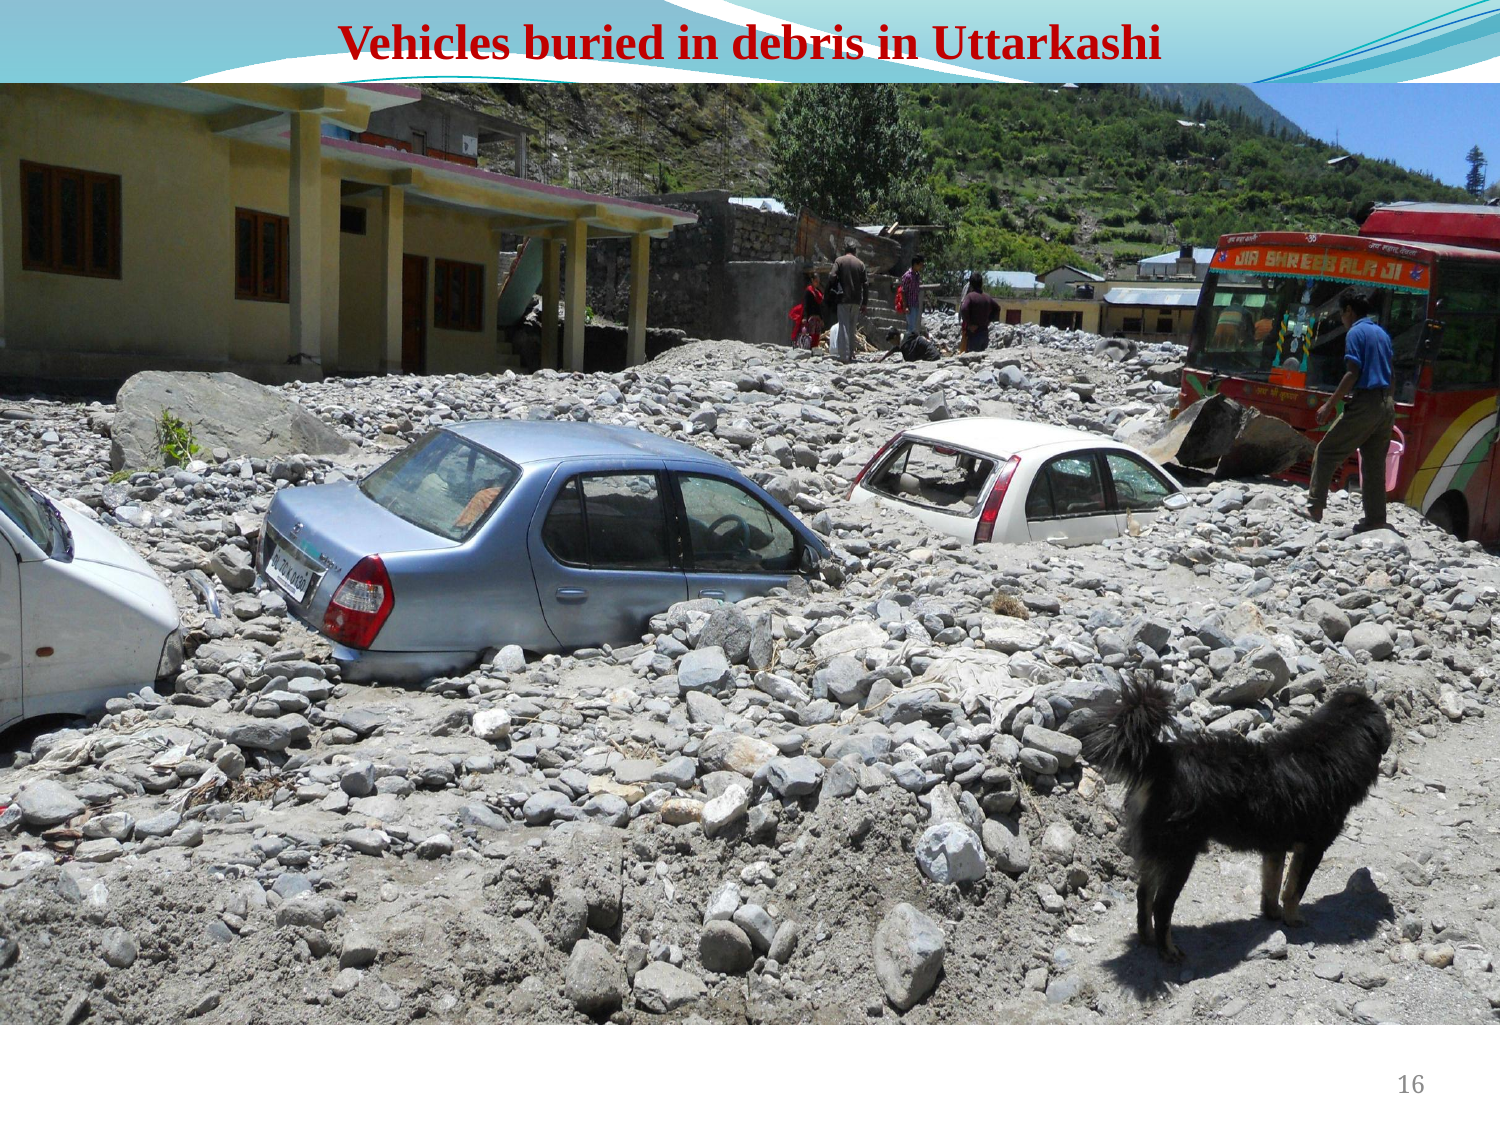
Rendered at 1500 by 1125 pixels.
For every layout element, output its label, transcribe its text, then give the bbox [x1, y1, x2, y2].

slide_number 16 [1299, 1042, 1425, 1103]
text_box Vehicles buried in debris in Uttarkashi [0, 2, 1500, 78]
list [0, 83, 1500, 1025]
